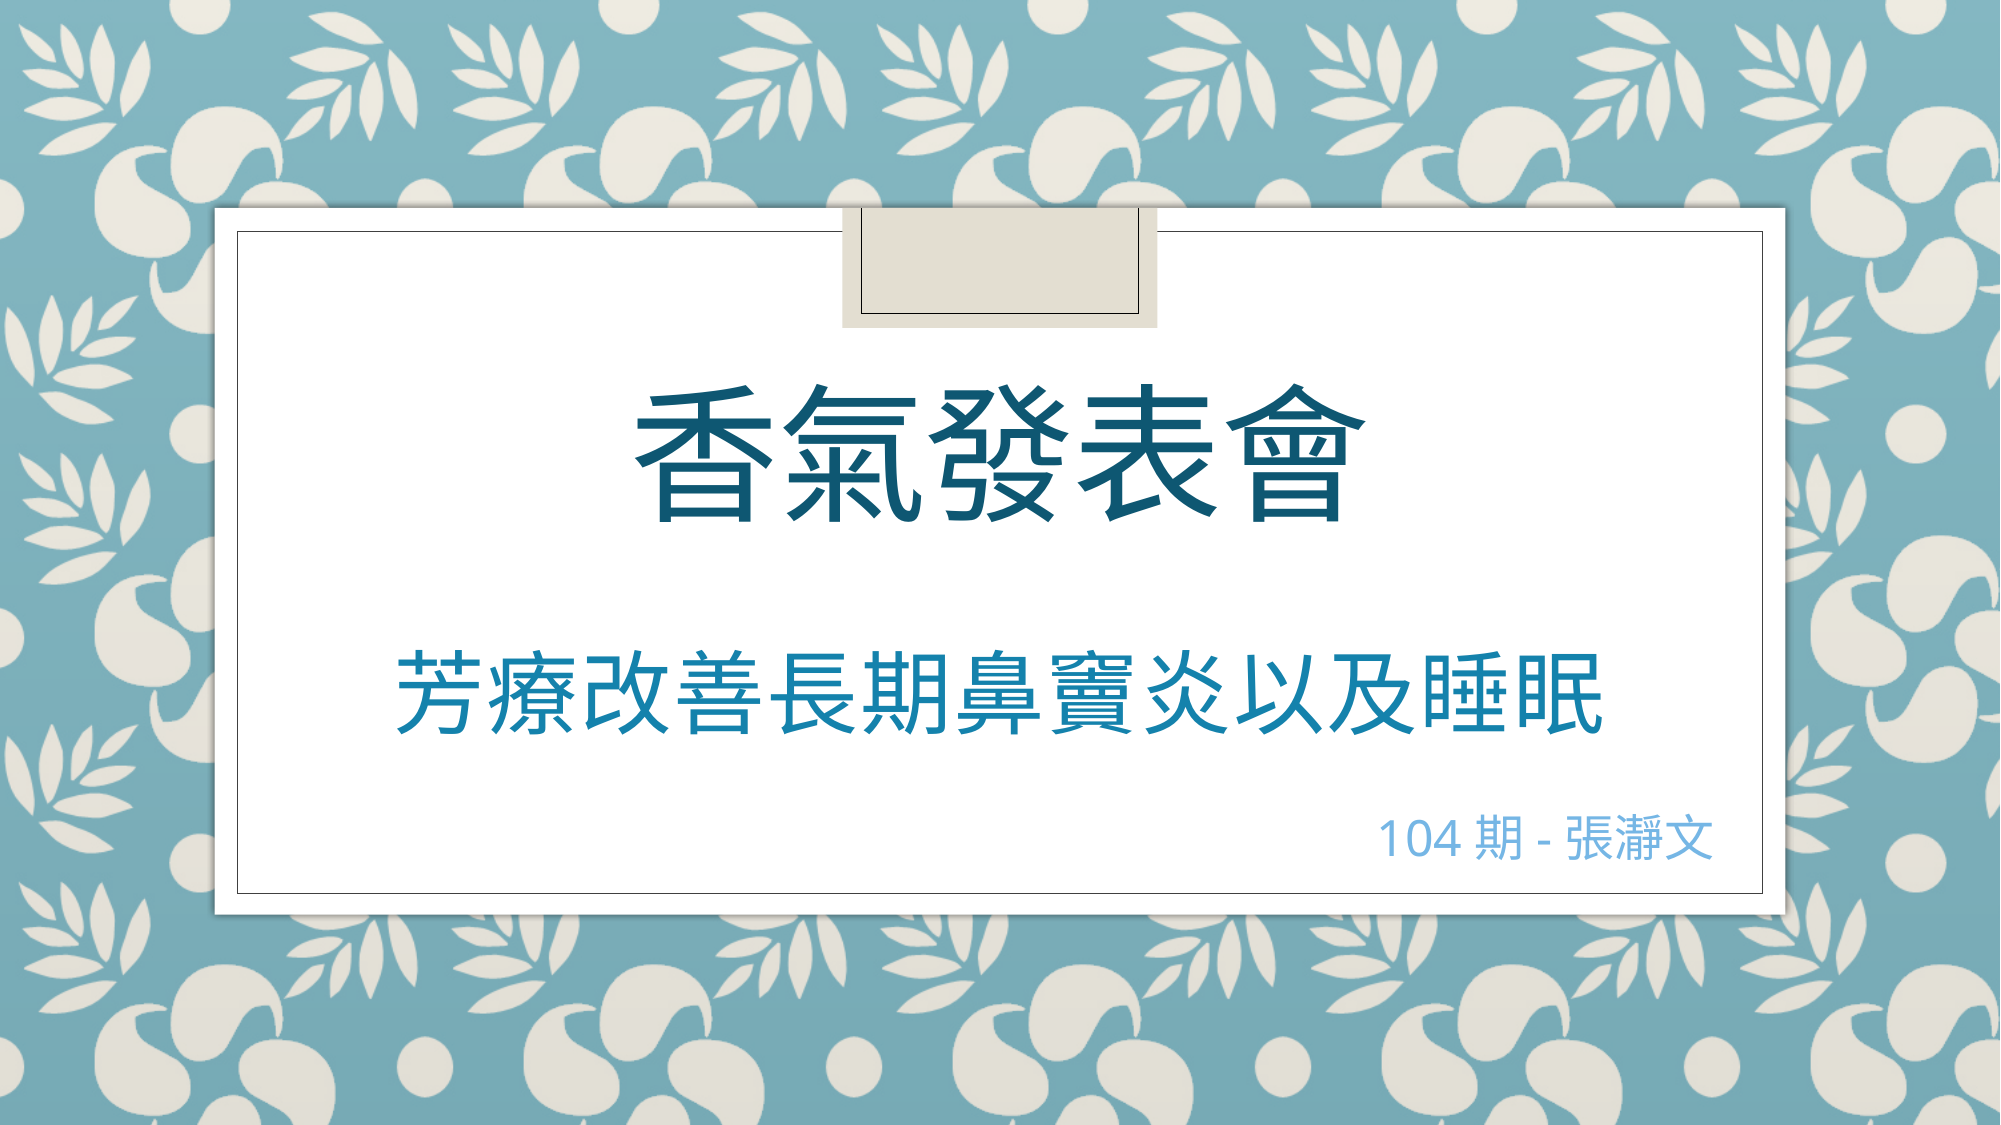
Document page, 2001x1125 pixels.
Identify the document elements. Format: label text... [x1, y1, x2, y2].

subtitle 芳療改善長期鼻竇炎以及睡眠 [297, 628, 1703, 777]
text_box 104期-張瀞文 [1361, 799, 1772, 875]
title 香氣發表會 [321, 356, 1678, 575]
